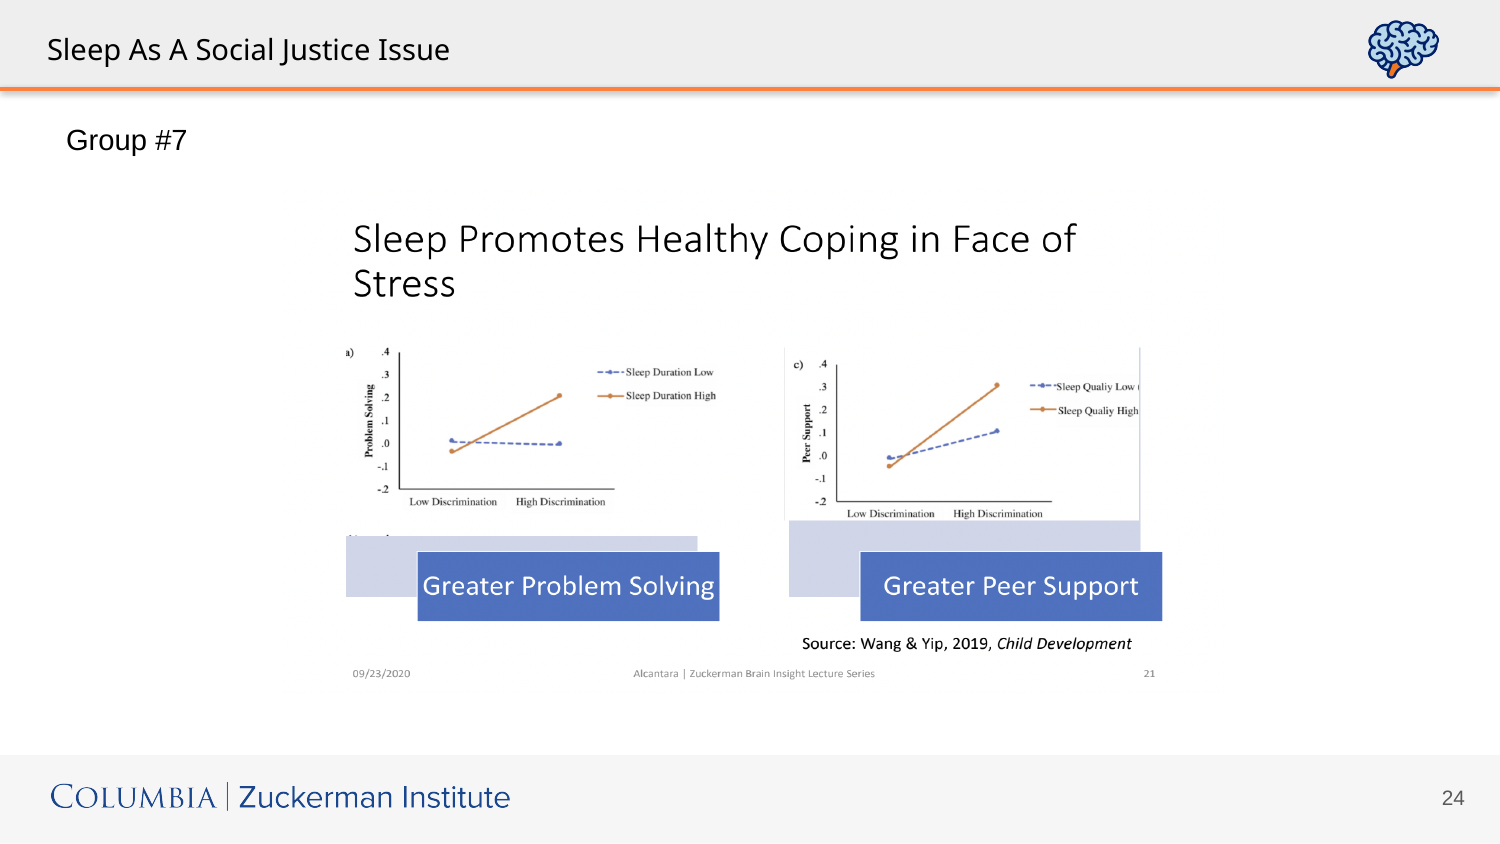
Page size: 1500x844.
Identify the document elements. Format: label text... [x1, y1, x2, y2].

picture [1367, 18, 1444, 80]
text_box Group #7 [51, 98, 1036, 188]
text_box [0, 0, 1500, 87]
text_box Sleep As A Social Justice Issue [0, 23, 625, 74]
picture [50, 782, 512, 812]
picture [281, 187, 1226, 694]
slide_number 24 [1389, 764, 1480, 830]
text_box [0, 753, 1500, 844]
